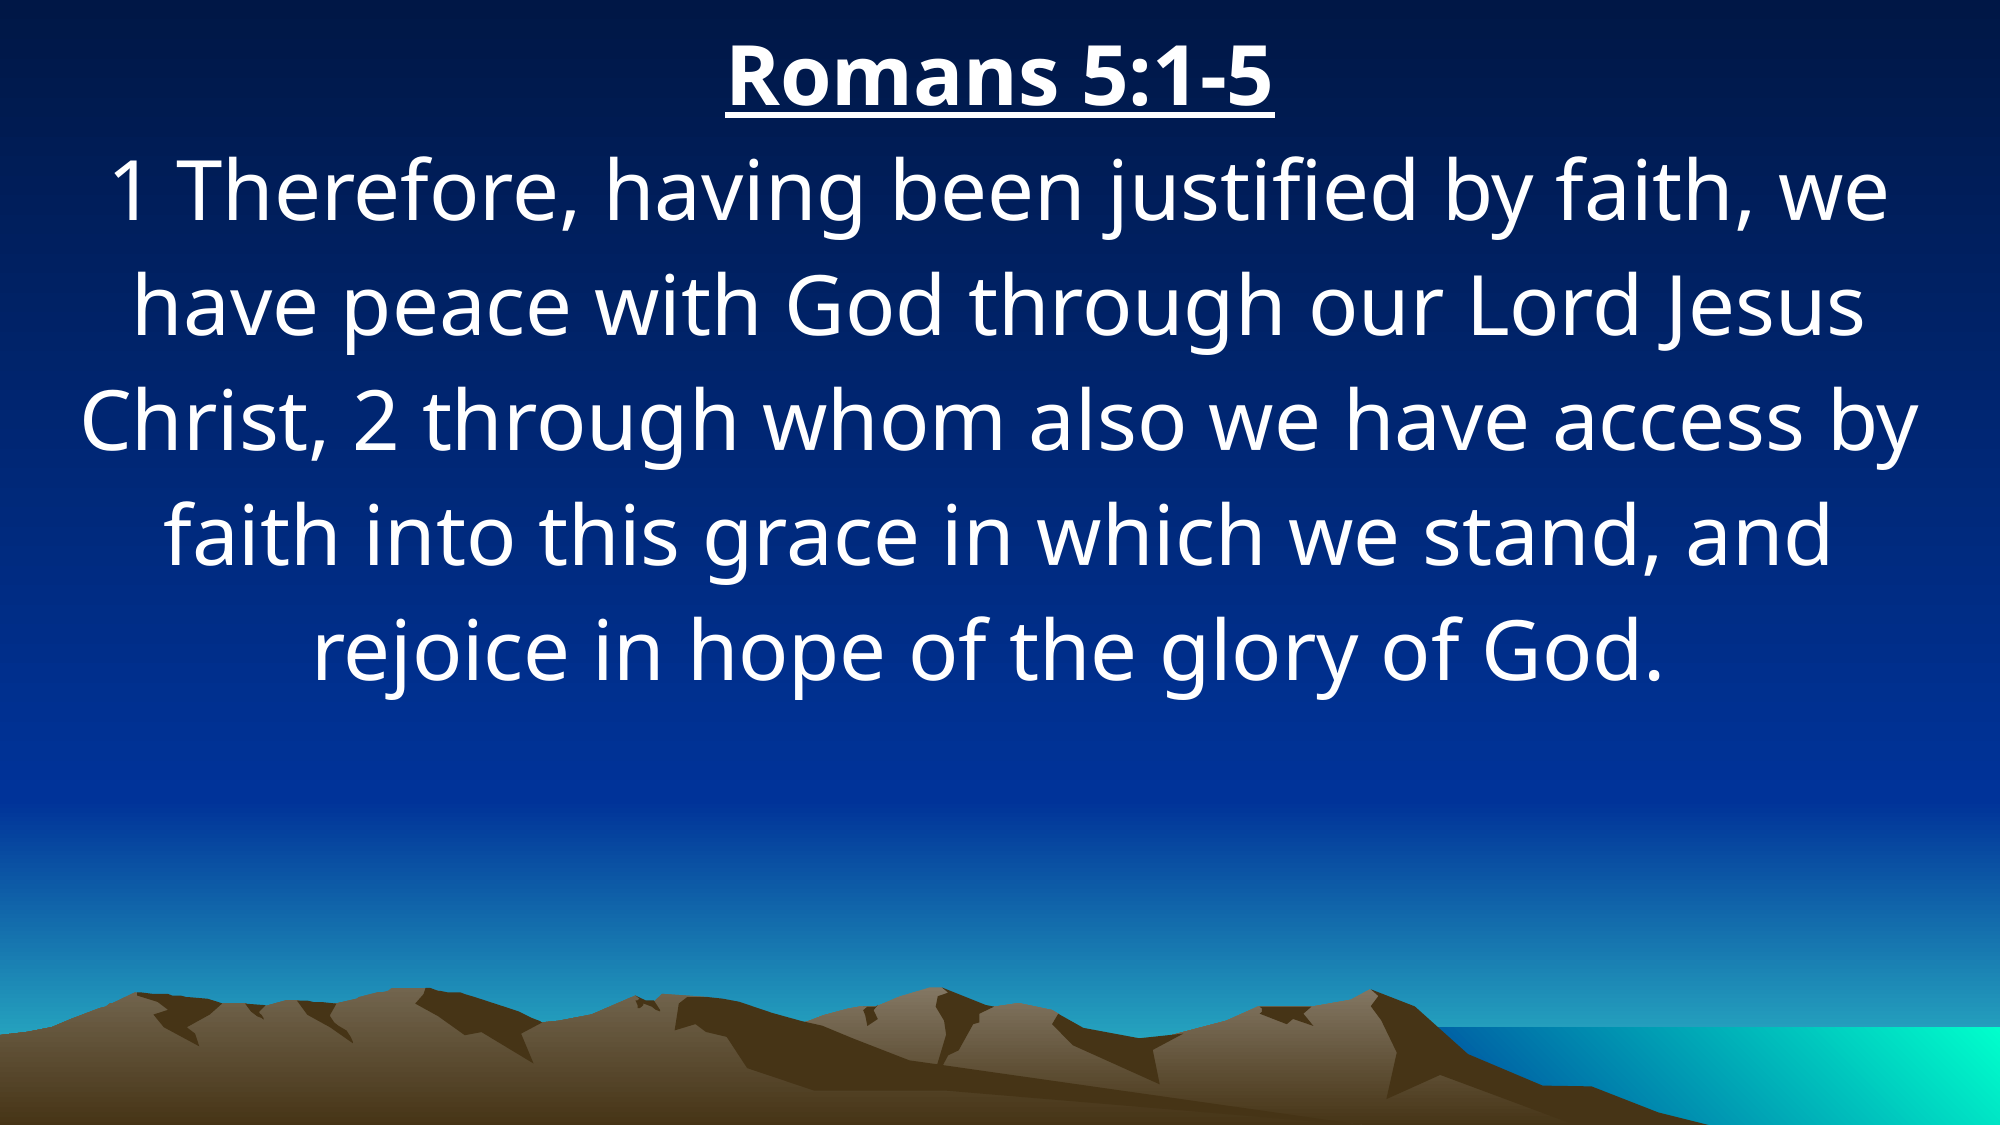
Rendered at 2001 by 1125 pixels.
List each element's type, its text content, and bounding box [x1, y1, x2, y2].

text_box Romans 5:1-5 1 Therefore, having been justified by faith, we have peace with God through our Lord Jesus Christ, 2 through whom also we have access by faith into this grace in which we stand, and rejoice in hope of the glory of God. [24, 0, 1975, 825]
